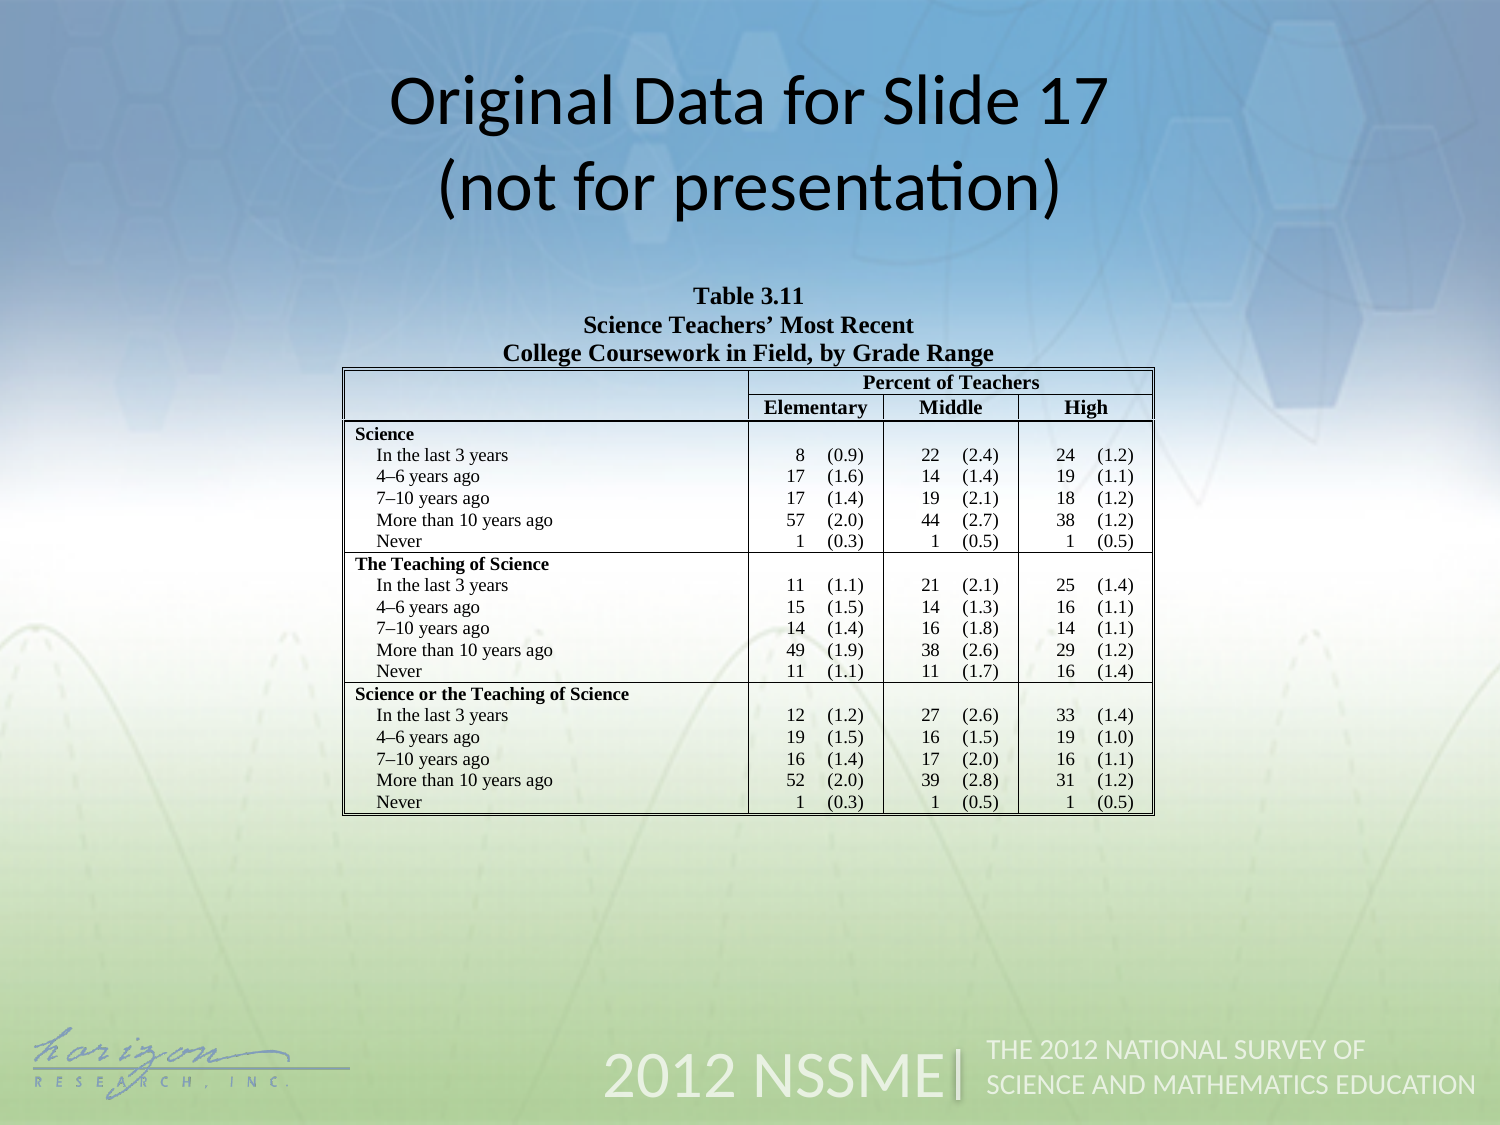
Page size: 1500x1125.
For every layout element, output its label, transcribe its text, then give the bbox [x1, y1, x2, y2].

text_box Original Data for Slide 17 (not for presentation) [74, 45, 1425, 233]
picture [0, 0, 1500, 1125]
